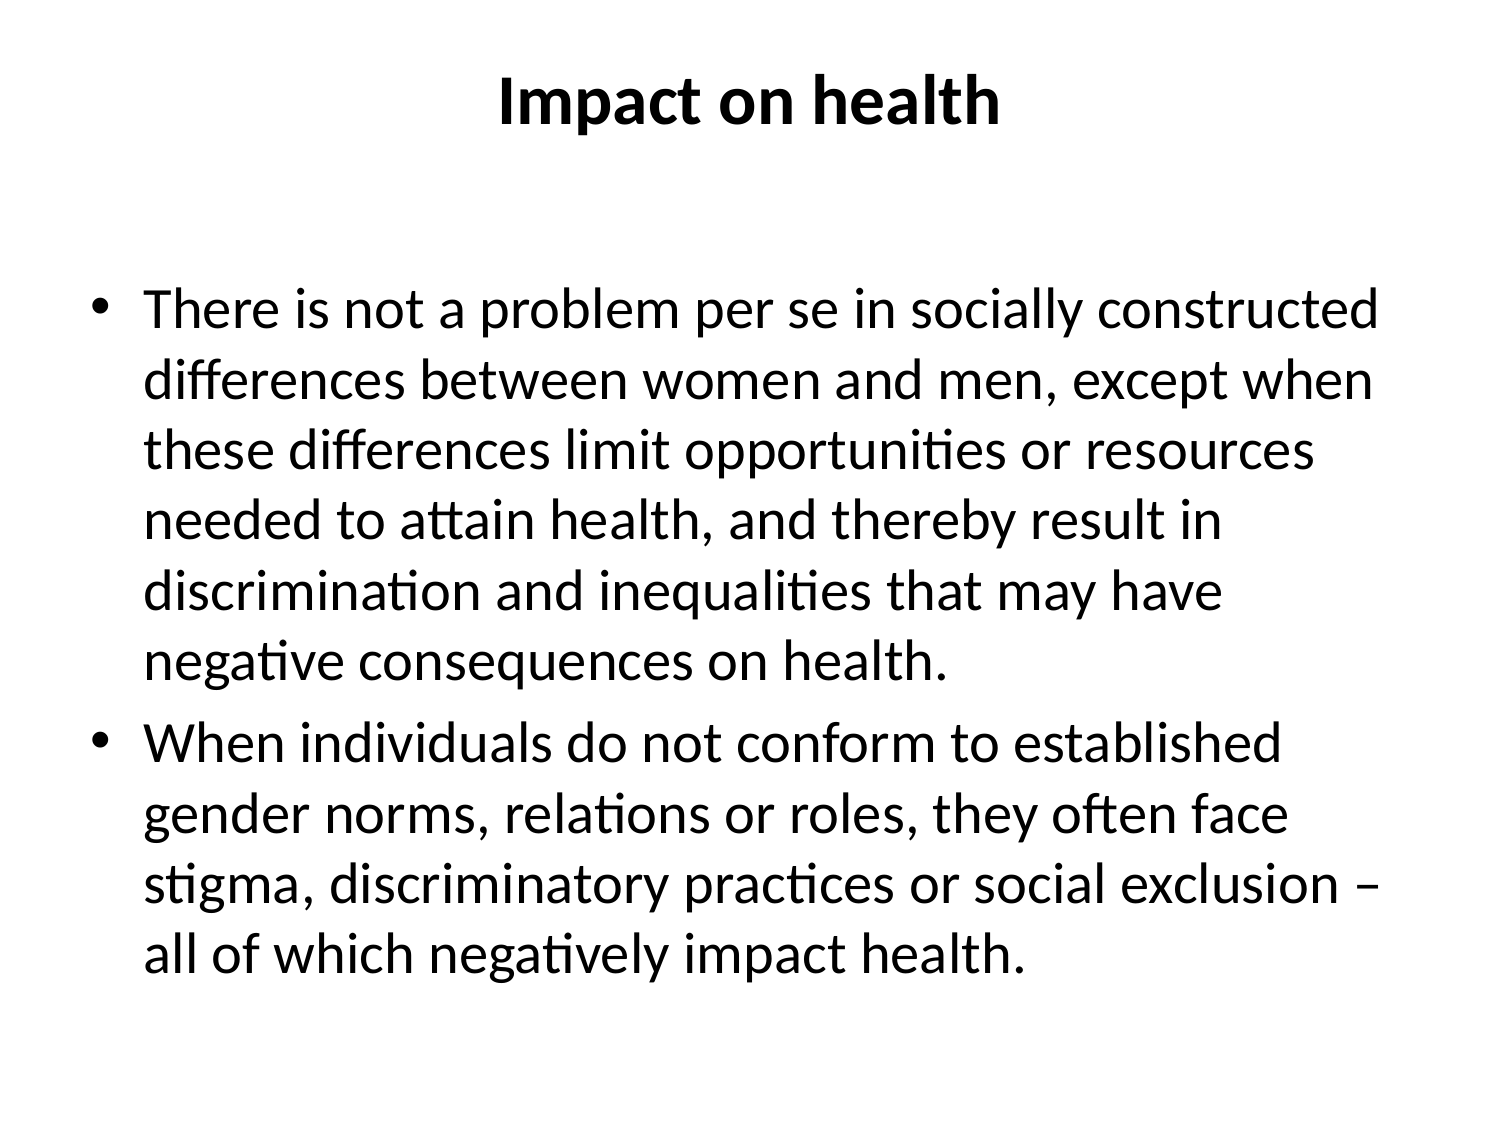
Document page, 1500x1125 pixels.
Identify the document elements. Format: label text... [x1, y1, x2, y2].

title Impact on health [75, 45, 1425, 233]
list There is not a problem per se in socially constructed differences between women and men, except when these differences limit opportunities or resources needed to attain health, and thereby result in discrimination and inequalities that may have negative consequences on health. When individuals do not conform to established gender norms, relations or roles, they often face stigma, discriminatory practices or social exclusion – all of which negatively impact health. [75, 262, 1425, 1005]
